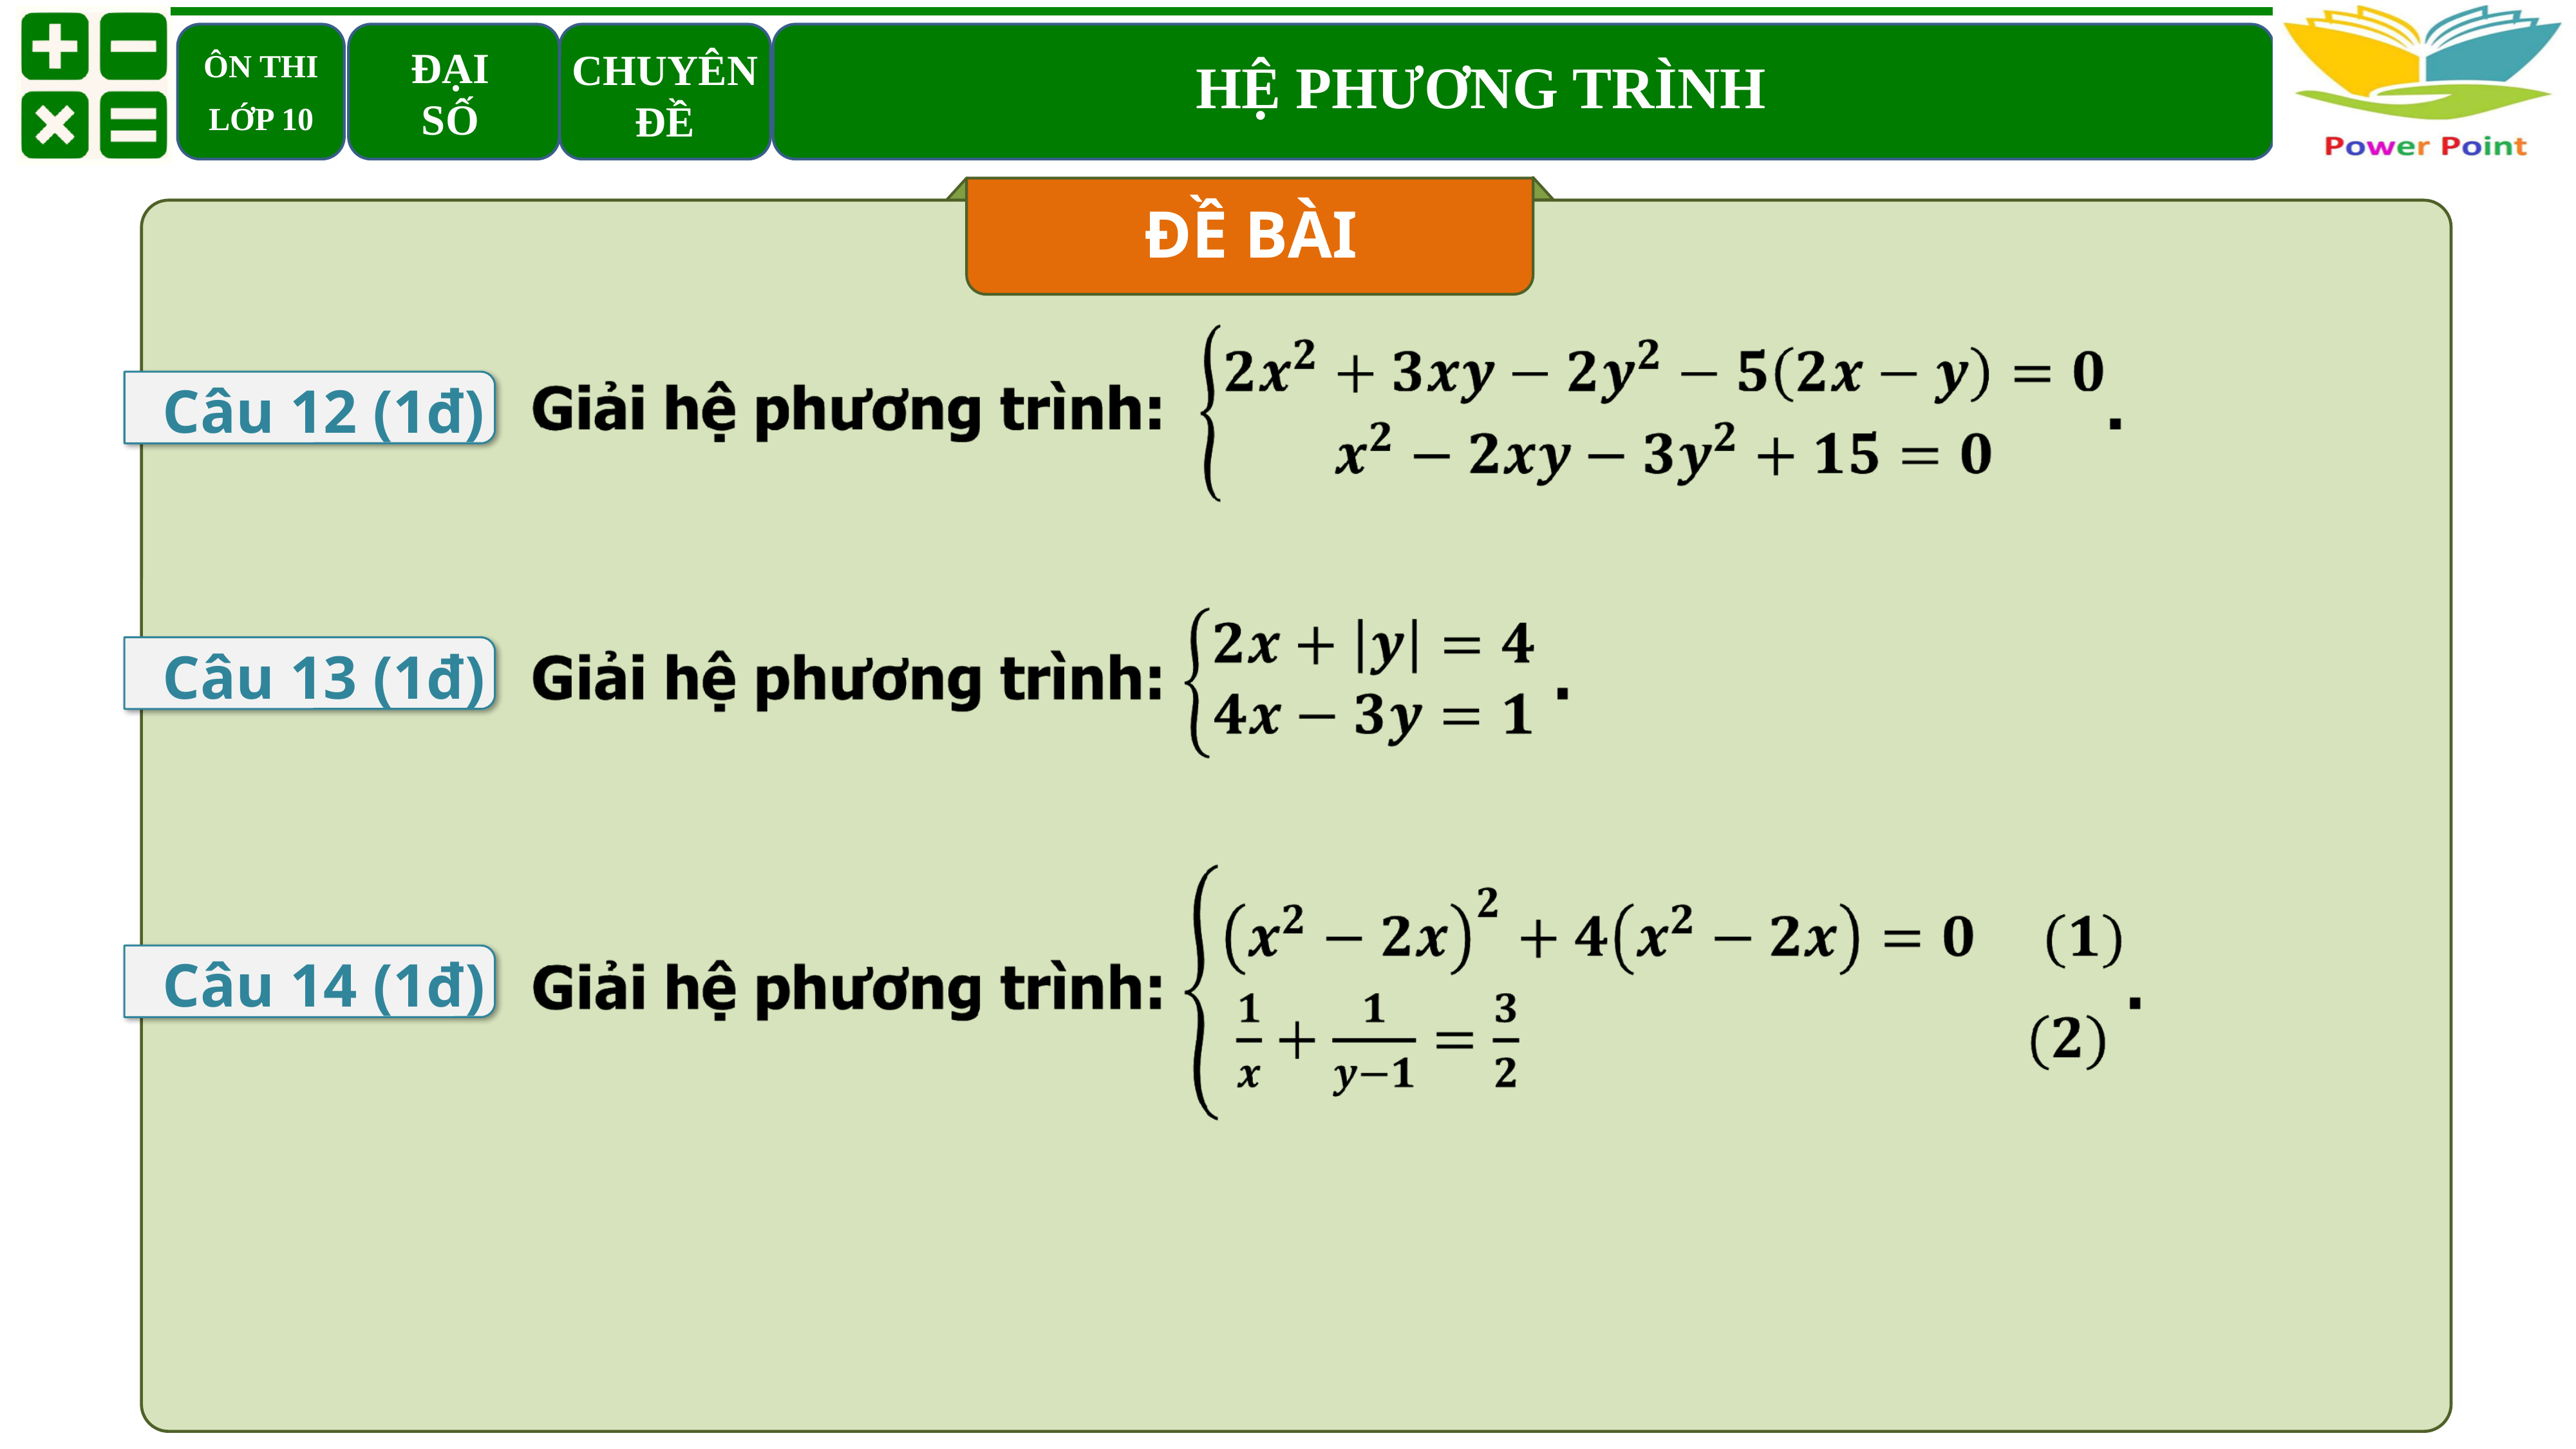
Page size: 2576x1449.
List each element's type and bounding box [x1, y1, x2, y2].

picture [2273, 5, 2573, 162]
text_box [124, 311, 2468, 507]
picture [15, 5, 173, 165]
text_box [141, 515, 2452, 1432]
text_box [124, 845, 2423, 1126]
text_box [124, 588, 2399, 764]
text_box [141, 177, 2452, 309]
